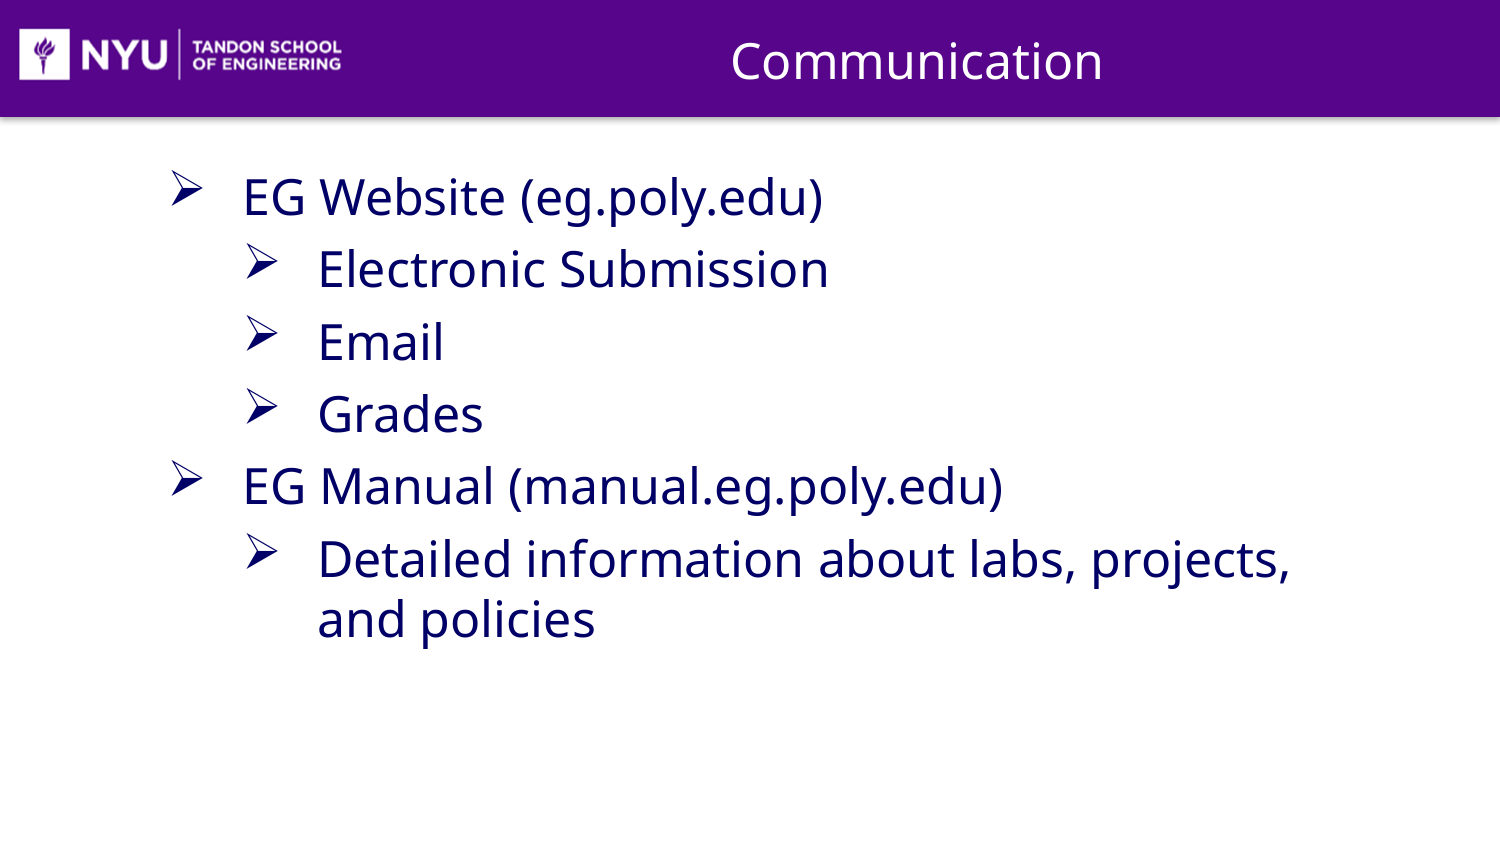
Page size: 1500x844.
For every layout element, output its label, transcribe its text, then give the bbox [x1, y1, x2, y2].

picture [0, 14, 363, 104]
text_box EG Website (eg.poly.edu) Electronic Submission Email Grades EG Manual (manual.eg.poly.edu) Detailed information about labs, projects, and policies [152, 157, 1369, 753]
list Communication [372, 37, 1463, 81]
